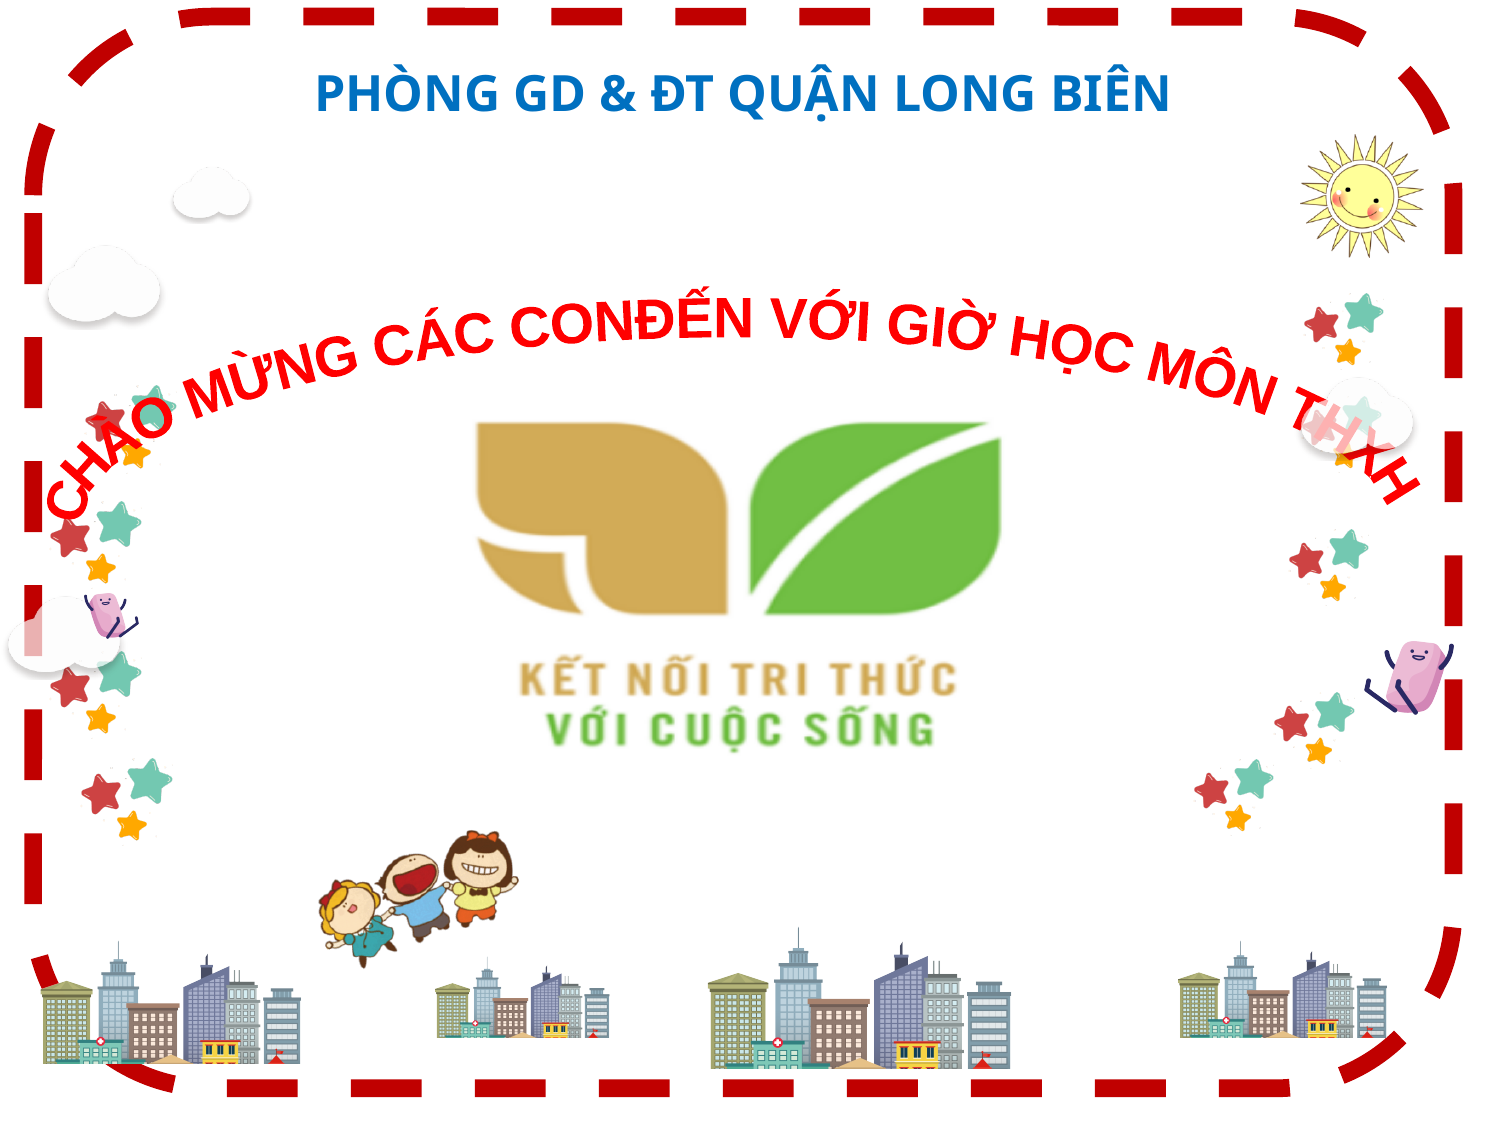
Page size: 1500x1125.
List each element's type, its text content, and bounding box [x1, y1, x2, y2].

picture [1281, 372, 1428, 473]
picture [699, 926, 1017, 1069]
text_box PHÒNG GD & ĐT QUẬN LONG BIÊN [299, 53, 1187, 129]
picture [1364, 641, 1454, 715]
picture [1172, 940, 1391, 1038]
picture [160, 164, 260, 224]
picture [49, 501, 142, 589]
text_box [32, 15, 1455, 1090]
picture [0, 591, 142, 739]
picture [80, 758, 173, 846]
picture [1300, 134, 1424, 258]
picture [1303, 293, 1384, 370]
picture [33, 262, 1355, 1064]
picture [29, 241, 176, 330]
picture [84, 386, 177, 474]
picture [1288, 529, 1369, 606]
